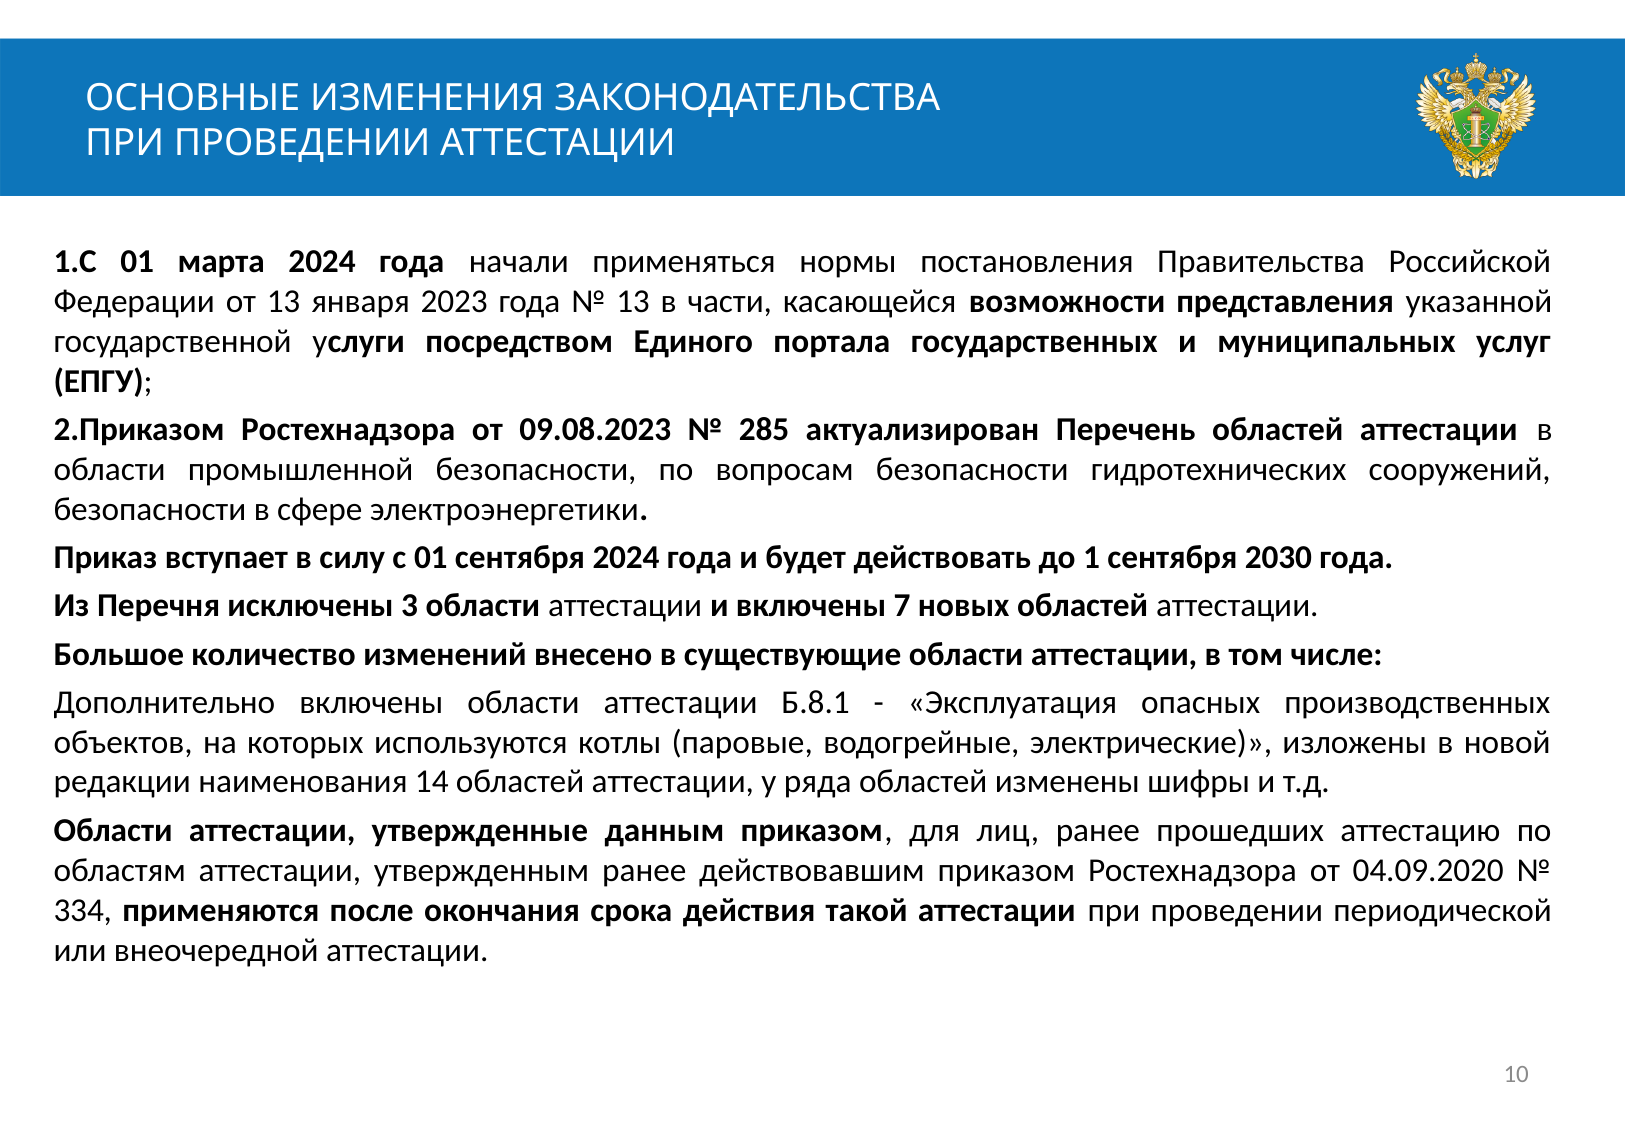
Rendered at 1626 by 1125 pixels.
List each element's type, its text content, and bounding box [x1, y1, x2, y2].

text_box С 01 марта 2024 года начали применяться нормы постановления Правительства Российской Федерации от 13 января 2023 года № 13 в части, касающейся возможности представления указанной государственной услуги посредством Единого портала государственных и муниципальных услуг (ЕПГУ); Приказом Ростехнадзора от 09.08.2023 № 285 актуализирован Перечень областей аттестации в области промышленной безопасности, по вопросам безопасности гидротехнических сооружений, безопасности в сфере электроэнергетики. Приказ вступает в силу с 01 сентября 2024 года и будет действовать до 1 сентября 2030 года. Из Перечня исключены 3 области аттестации и включены 7 новых областей аттестации. Большое количество изменений внесено в существующие области аттестации, в том числе: Дополнительно включены области аттестации Б.8.1 - «Эксплуатация опасных производственных объектов, на которых используются котлы (паровые, водогрейные, электрические)», изложены в новой редакции наименования 14 областей аттестации, у ряда областей изменены шифры и т.д. Области аттестации, утвержденные данным приказом, для лиц, ранее прошедших аттестацию по областям аттестации, утвержденным ранее действовавшим приказом Ростехнадзора от 04.09.2020 № 334, применяются после окончания срока действия такой аттестации при проведении периодической или внеочередной аттестации. [38, 231, 1568, 975]
slide_number 10 [1164, 1042, 1544, 1103]
picture [0, 38, 1625, 197]
